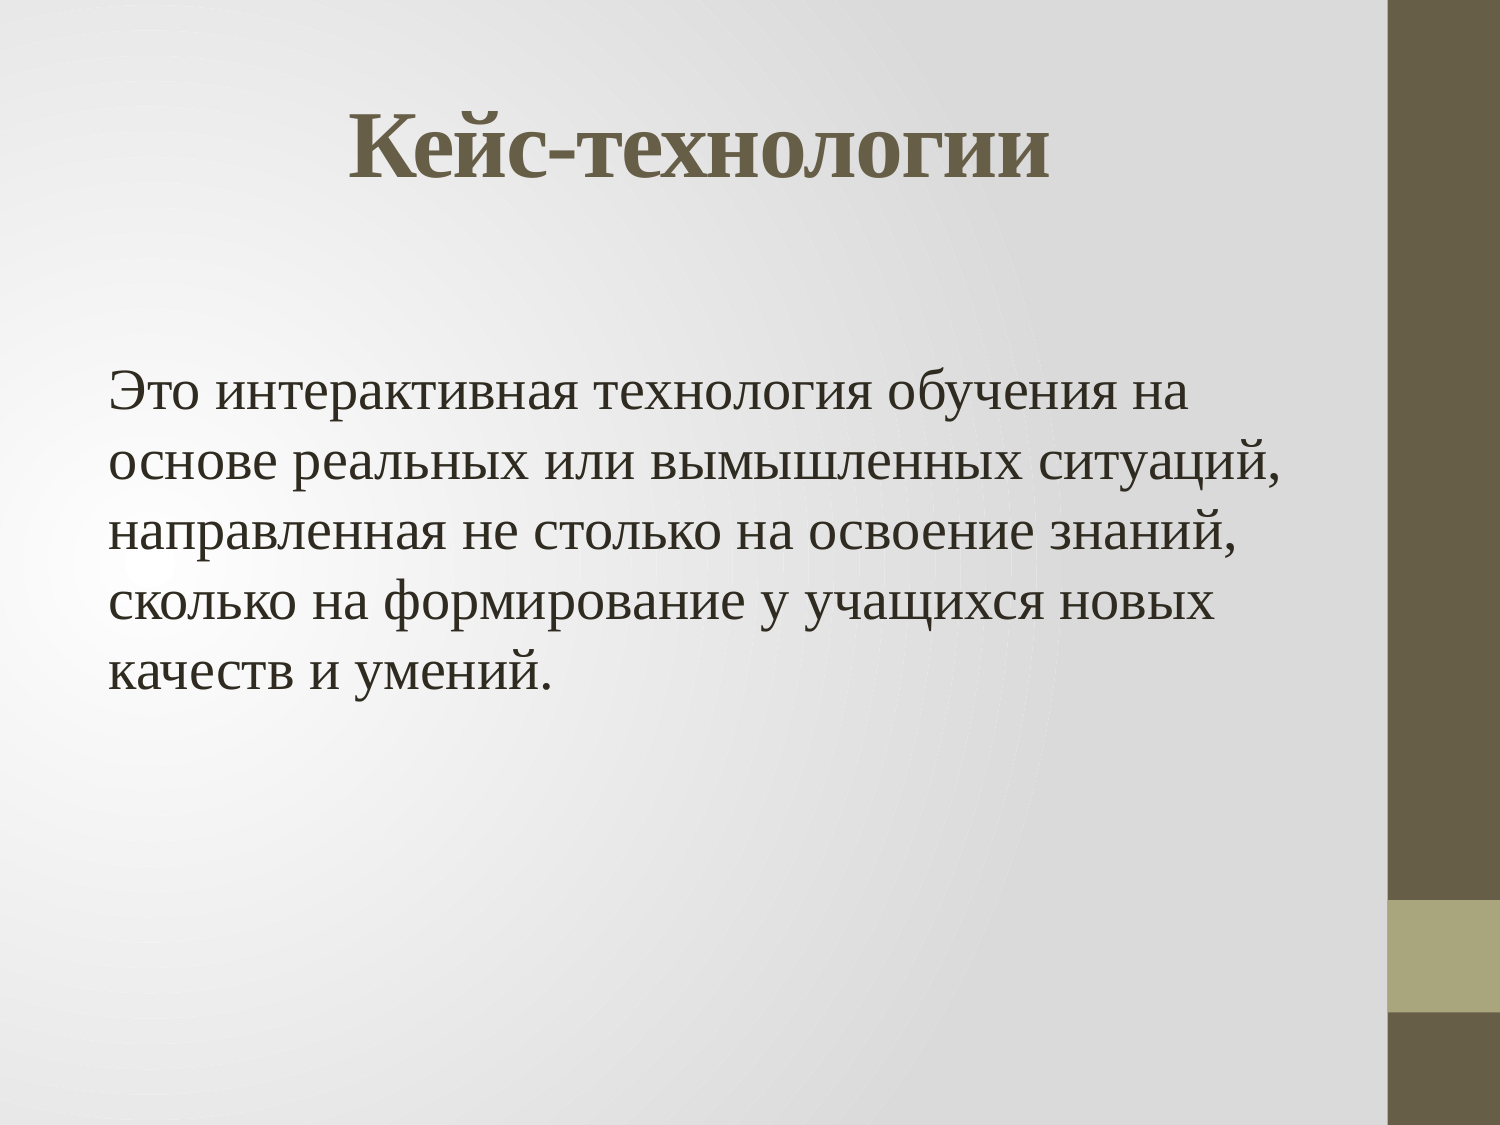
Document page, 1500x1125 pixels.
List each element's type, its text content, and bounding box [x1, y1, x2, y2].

list Это интерактивная технология обучения на основе реальных или вымышленных ситуаций, направленная не столько на освоение знаний, сколько на формирование у учащихся новых качеств и умений. [75, 262, 1325, 1050]
title Кейс-технологии [75, 45, 1325, 233]
